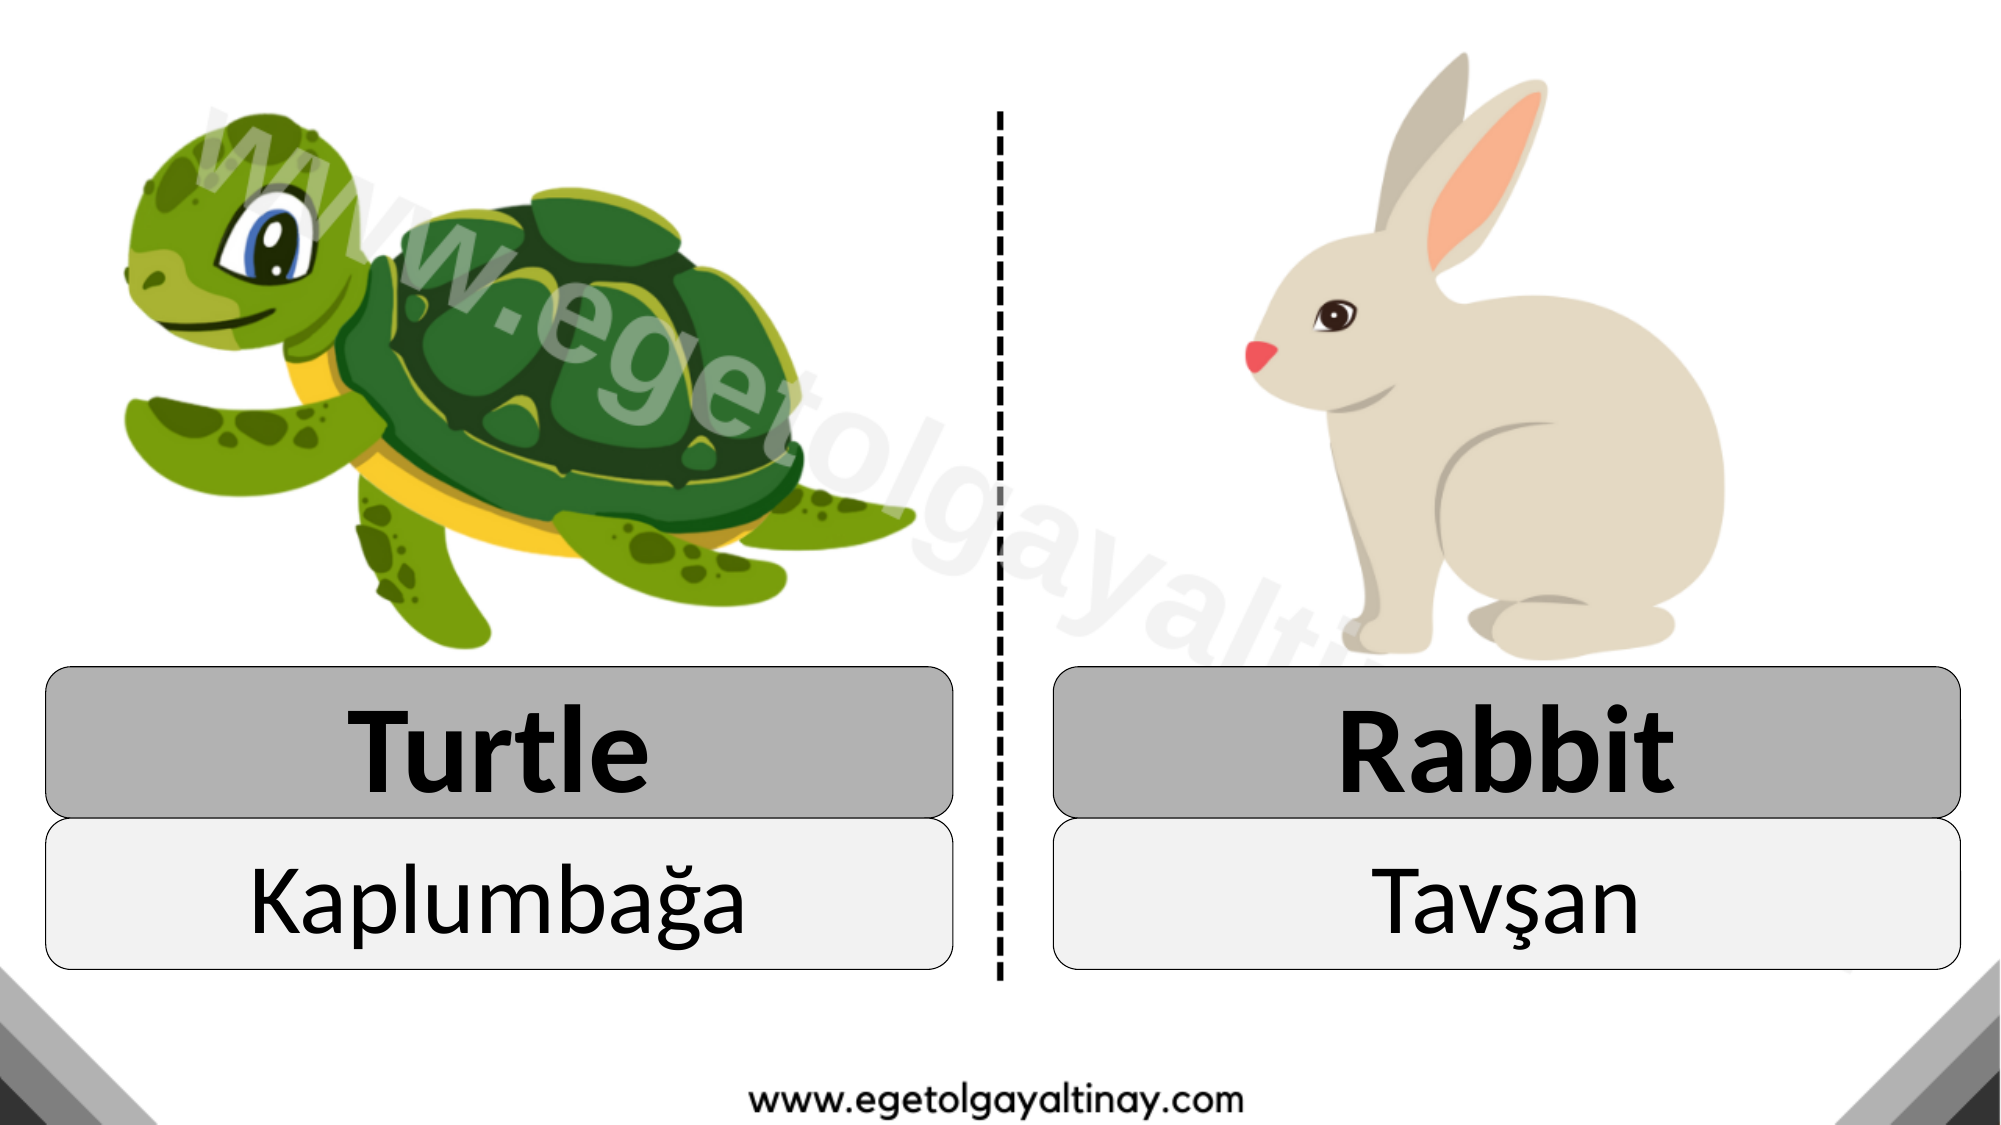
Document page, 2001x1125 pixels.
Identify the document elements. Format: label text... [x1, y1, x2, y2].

text_box Turtle [45, 666, 954, 818]
text_box Kaplumbağa [45, 817, 954, 970]
picture [0, 0, 2001, 1125]
text_box Tavşan [1052, 817, 1962, 970]
text_box Rabbit [1052, 666, 1962, 818]
